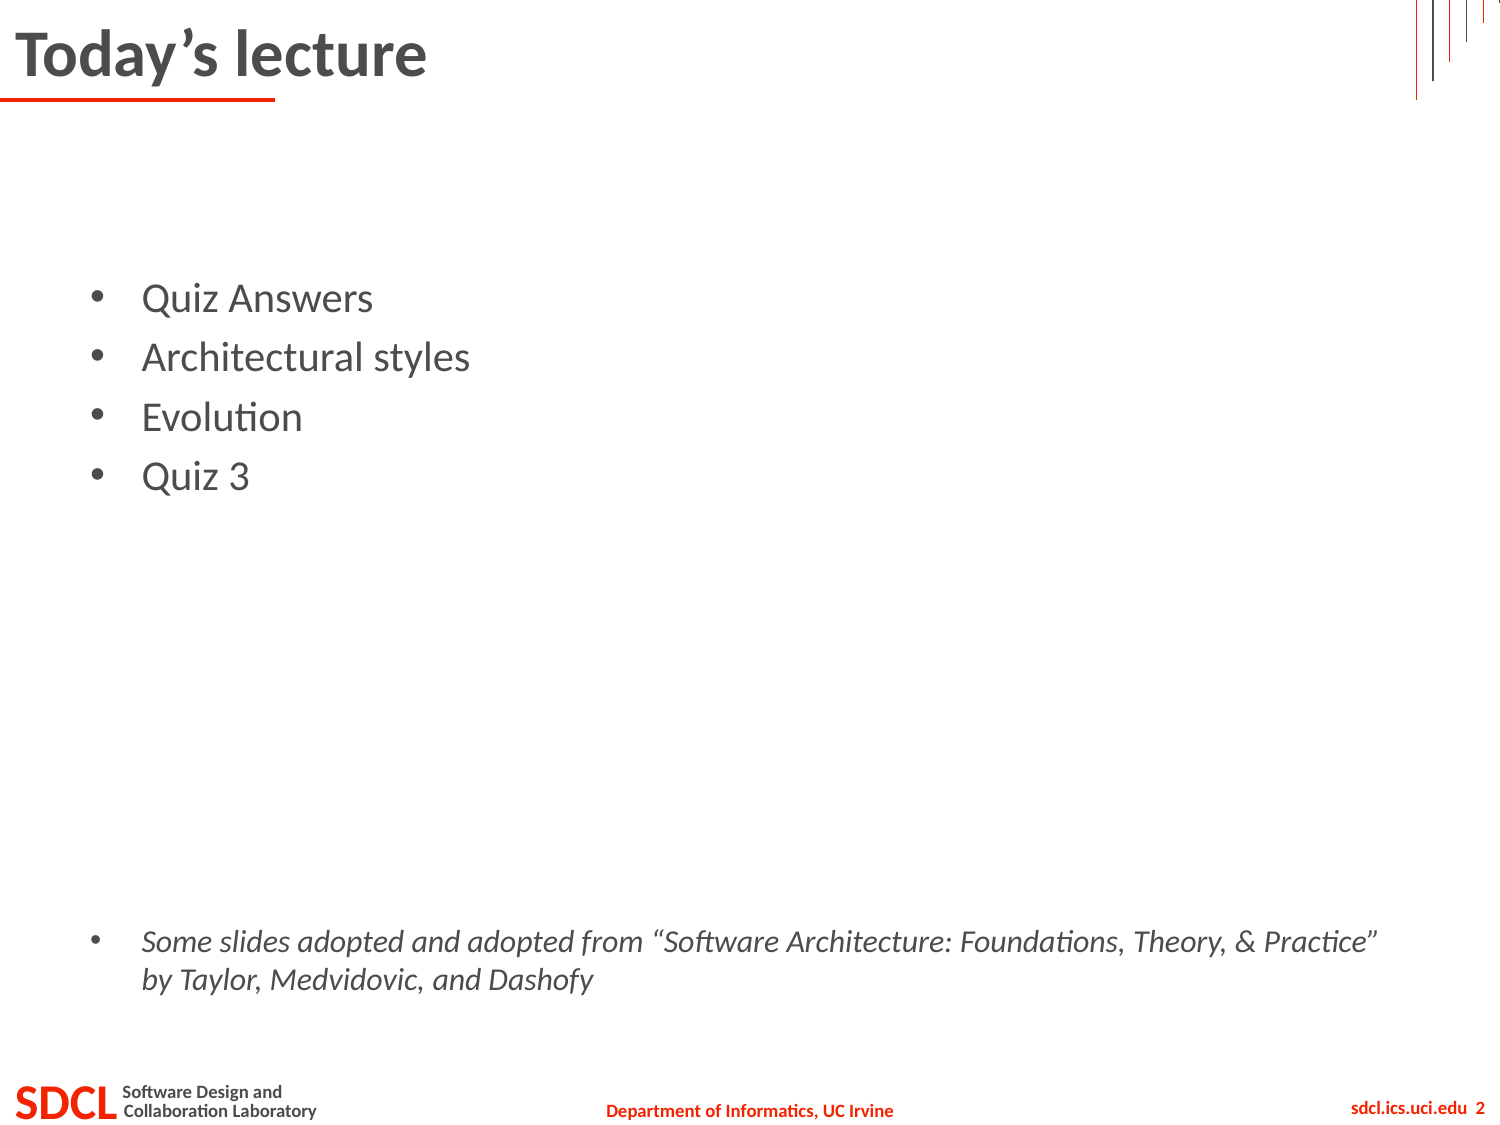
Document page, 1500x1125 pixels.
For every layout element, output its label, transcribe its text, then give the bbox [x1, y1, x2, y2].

title Today’s lecture [0, 0, 1350, 100]
list Quiz Answers Architectural styles Evolution Quiz 3 Some slides adopted and adopted from “Software Architecture: Foundations, Theory, & Practice” by Taylor, Medvidovic, and Dashofy [75, 262, 1417, 1005]
